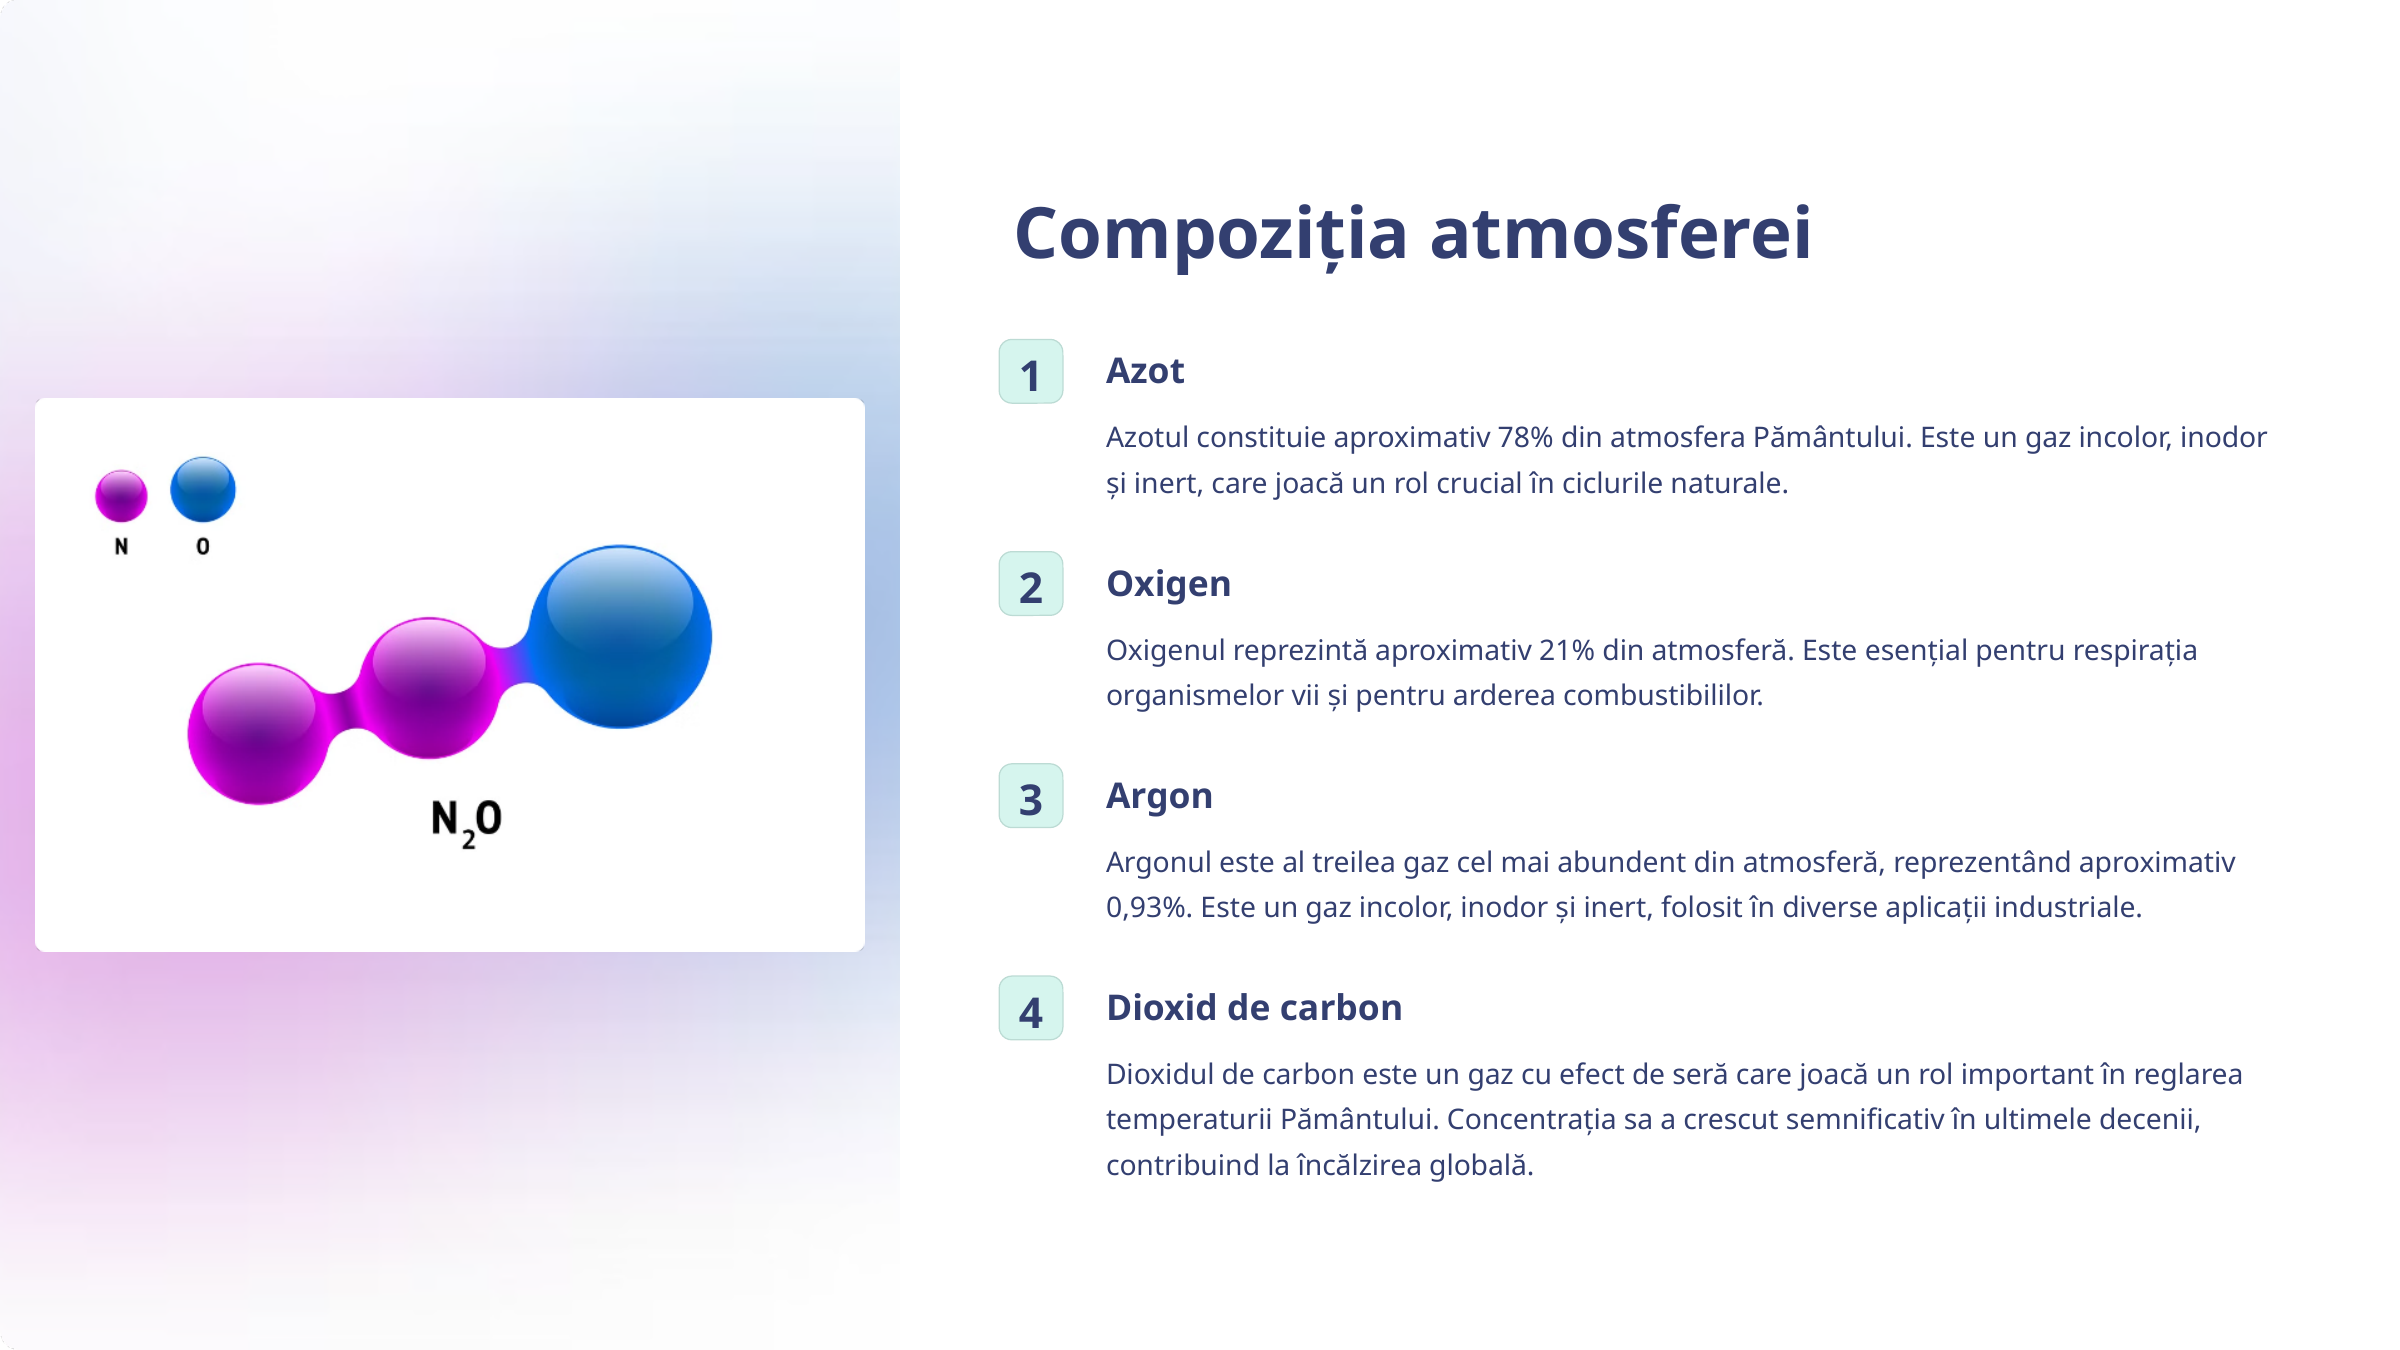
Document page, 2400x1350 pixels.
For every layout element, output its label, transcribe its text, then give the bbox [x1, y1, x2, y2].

text_box Argon [1091, 763, 1446, 809]
picture [0, 0, 900, 1350]
text_box Dioxidul de carbon este un gaz cu efect de seră care joacă un rol important în reglarea temperaturii Pământului. Concentrația sa a crescut semnificativ în ultimele decenii, contribuind la încălzirea globală. [1091, 1037, 2301, 1174]
text_box [999, 551, 1063, 616]
text_box Argonul este al treilea gaz cel mai abundent din atmosferă, reprezentând aproximativ 0,93%. Este un gaz incolor, inodor și inert, folosit în diverse aplicații industriale. [1091, 825, 2301, 916]
text_box 3 [1013, 774, 1049, 817]
text_box Azotul constituie aproximativ 78% din atmosfera Pământului. Este un gaz incolor, inodor și inert, care joacă un rol crucial în ciclurile naturale. [1091, 400, 2301, 492]
text_box 4 [1012, 986, 1050, 1030]
text_box Compoziția atmosferei [999, 176, 2034, 265]
text_box Dioxid de carbon [1091, 976, 1462, 1021]
text_box Oxigen [1091, 551, 1446, 596]
text_box Azot [1091, 339, 1446, 384]
text_box [999, 339, 1063, 404]
text_box [999, 976, 1063, 1040]
text_box [900, 0, 2400, 1350]
text_box 2 [1013, 562, 1049, 605]
text_box 1 [1020, 350, 1043, 393]
text_box Oxigenul reprezintă aproximativ 21% din atmosferă. Este esențial pentru respirația organismelor vii și pentru arderea combustibililor. [1091, 612, 2301, 704]
text_box [999, 763, 1063, 828]
